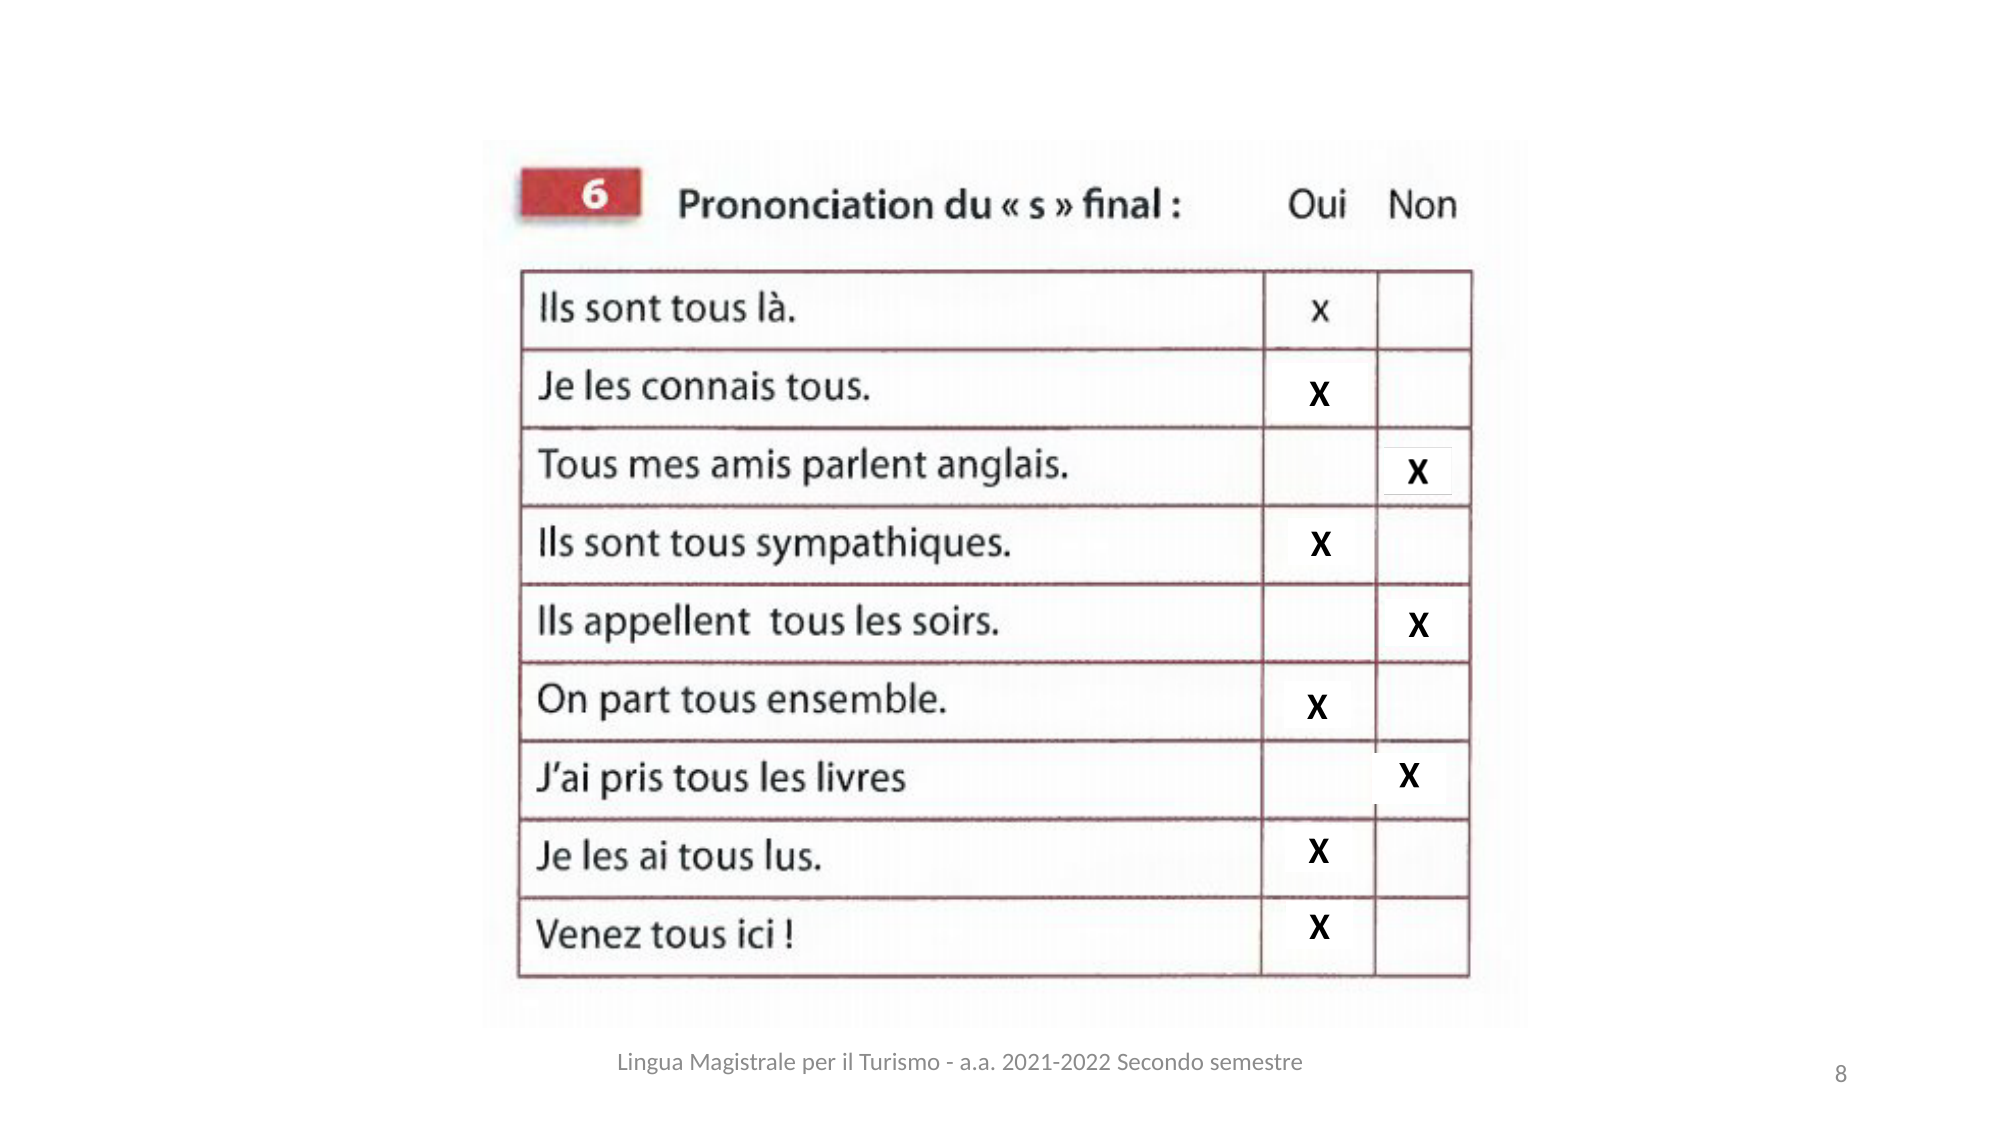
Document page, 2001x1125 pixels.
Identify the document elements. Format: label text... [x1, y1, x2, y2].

footer Lingua Magistrale per il Turismo - a.a. 2021-2022 Secondo semestre [584, 1042, 1338, 1079]
slide_number 8 [1412, 1042, 1863, 1103]
picture [482, 140, 1528, 1028]
